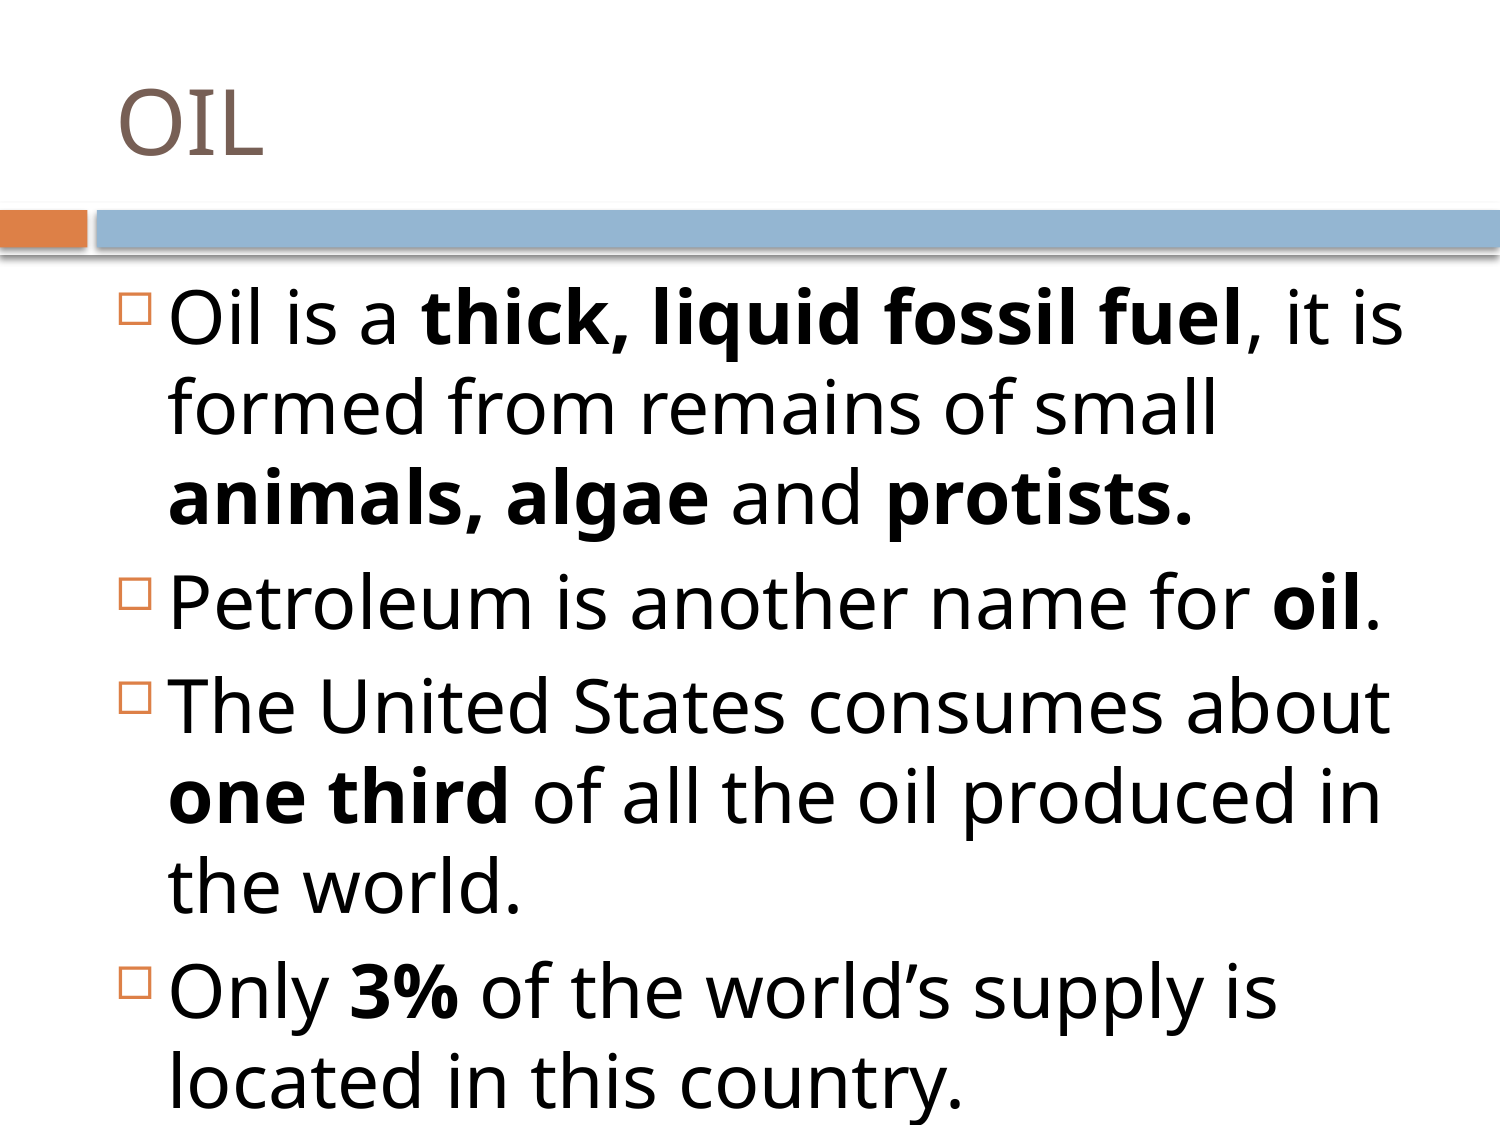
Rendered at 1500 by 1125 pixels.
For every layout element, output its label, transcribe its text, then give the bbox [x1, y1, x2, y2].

list Oil is a thick, liquid fossil fuel, it is formed from remains of small animals, algae and protists. Petroleum is another name for oil. The United States consumes about one third of all the oil produced in the world. Only 3% of the world’s supply is located in this country. [100, 262, 1438, 1088]
title OIL [100, 37, 1438, 200]
